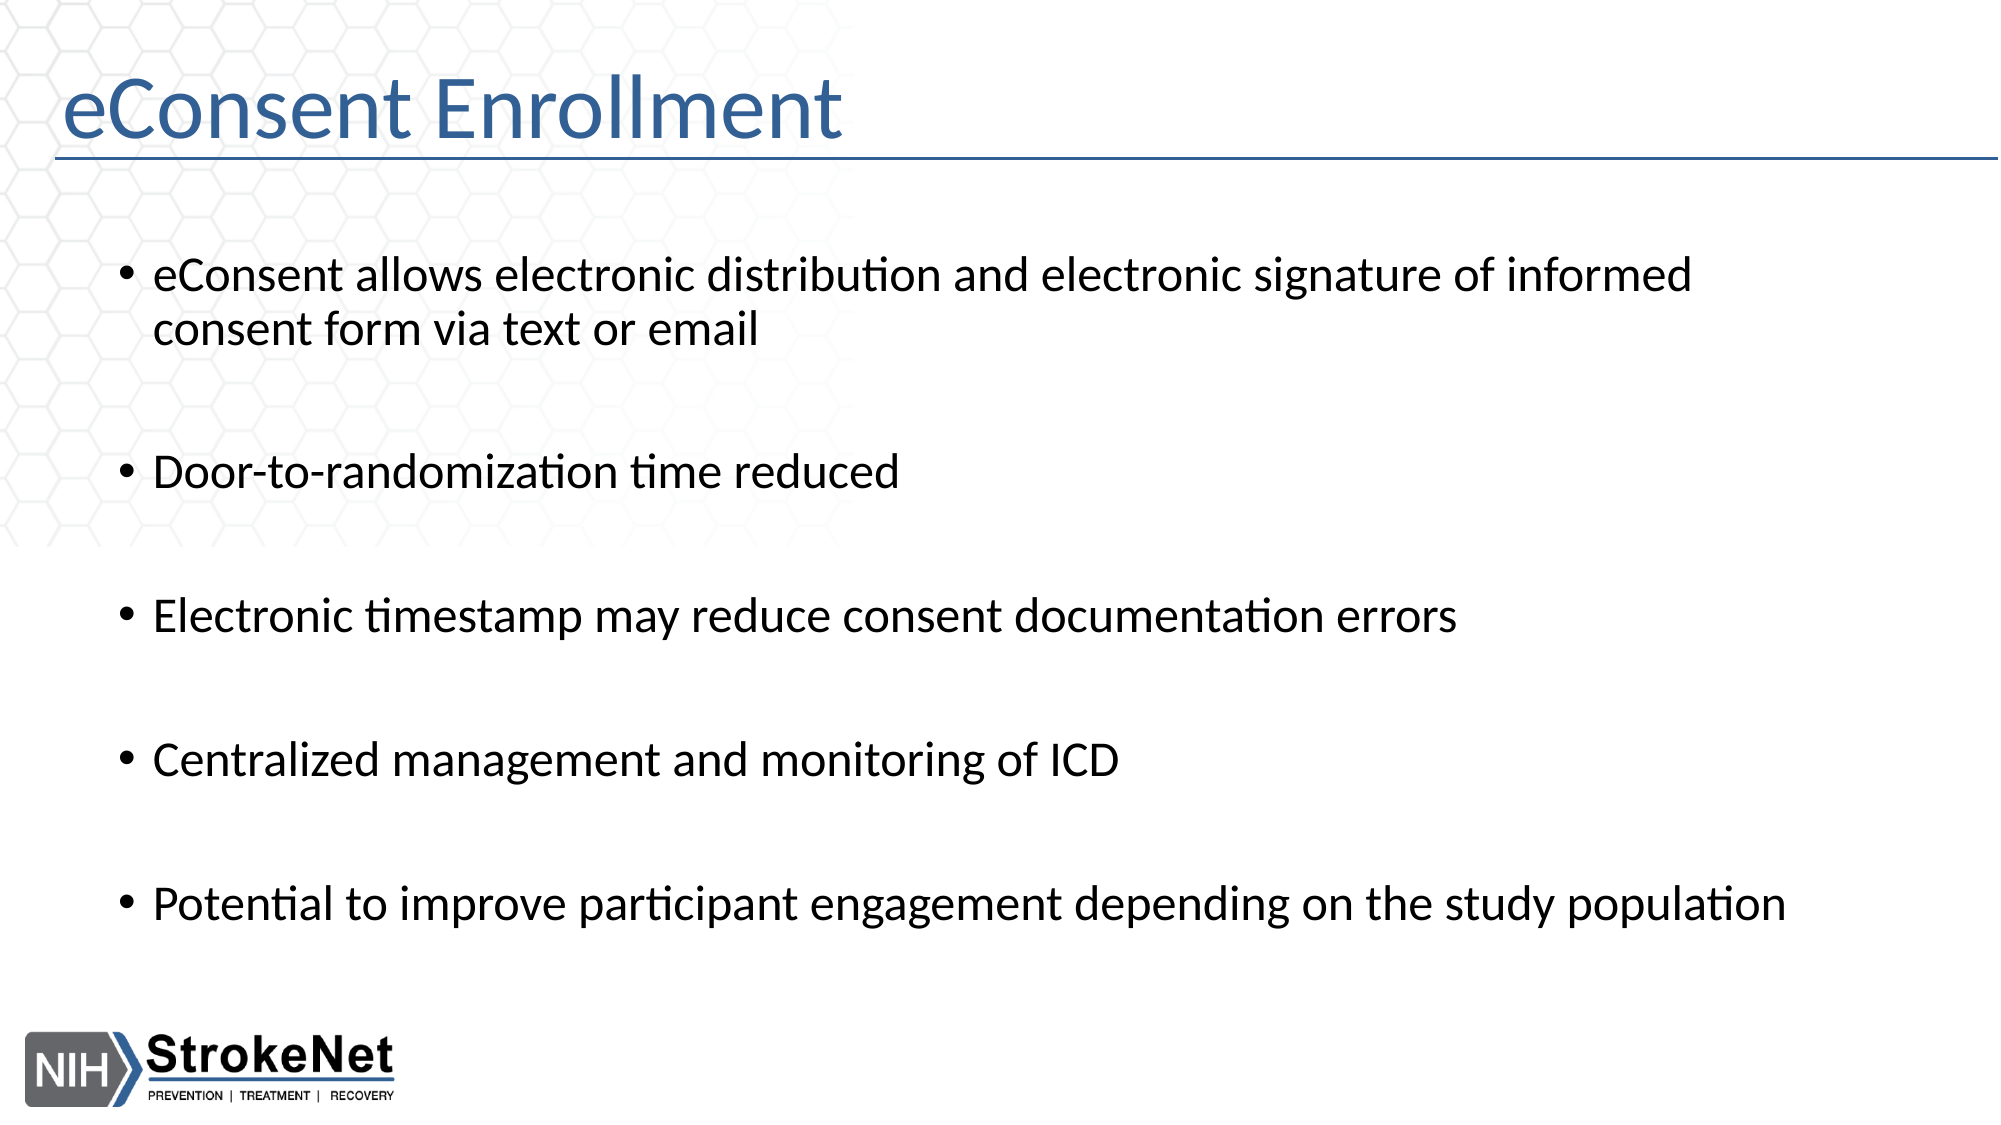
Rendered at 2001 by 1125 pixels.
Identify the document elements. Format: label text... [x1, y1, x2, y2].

picture [0, 0, 1648, 1117]
list eConsent allows electronic distribution and electronic signature of informed consent form via text or email Door-to-randomization time reduced Electronic timestamp may reduce consent documentation errors Centralized management and monitoring of ICD Potential to improve participant engagement depending on the study population [103, 240, 1829, 955]
title eConsent Enrollment [47, 0, 1773, 218]
